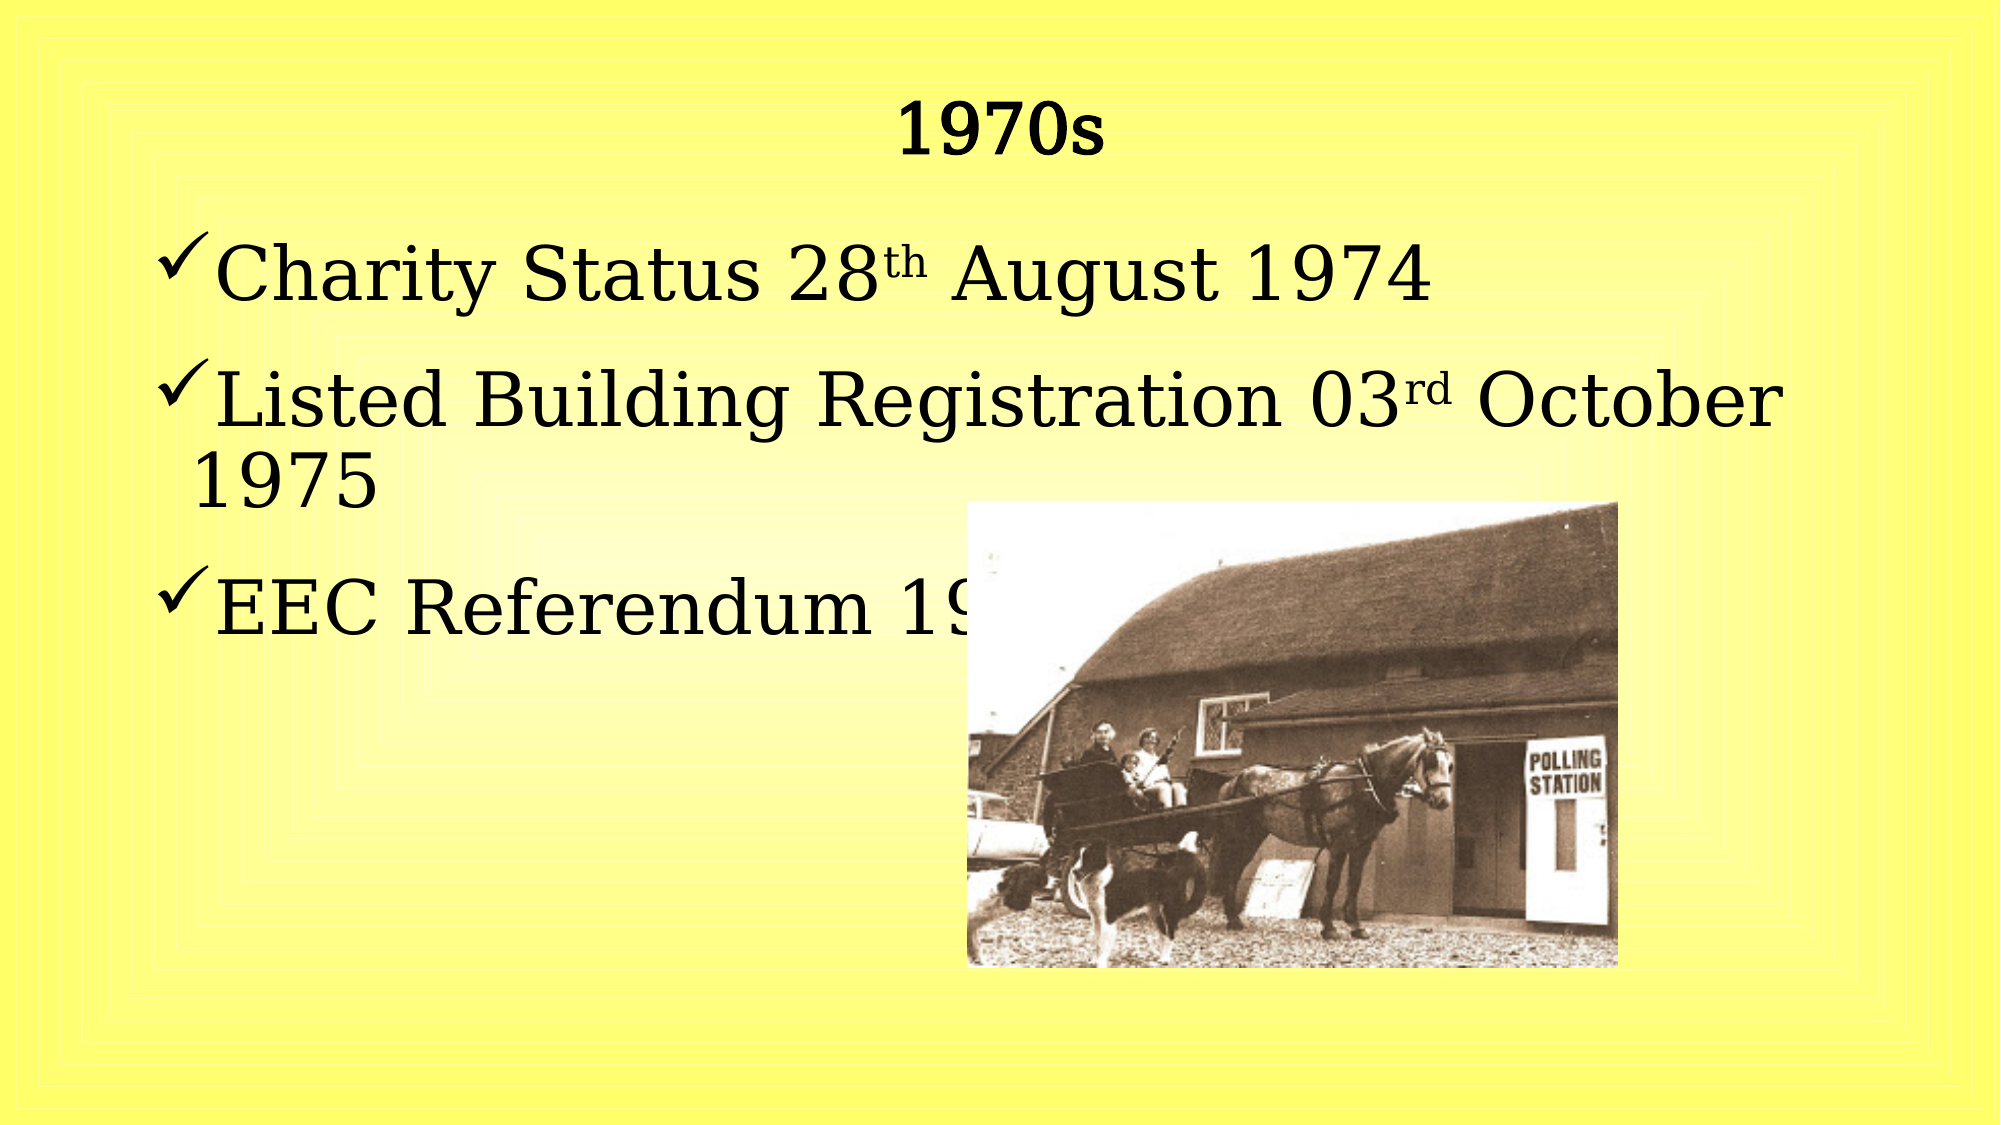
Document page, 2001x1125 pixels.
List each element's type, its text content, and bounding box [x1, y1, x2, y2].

picture [967, 501, 1618, 968]
title 1970s [858, 59, 1142, 202]
list Charity Status 28th August 1974 Listed Building Registration 03rd October 1975 EEC Referendum 1975 [137, 227, 1863, 942]
